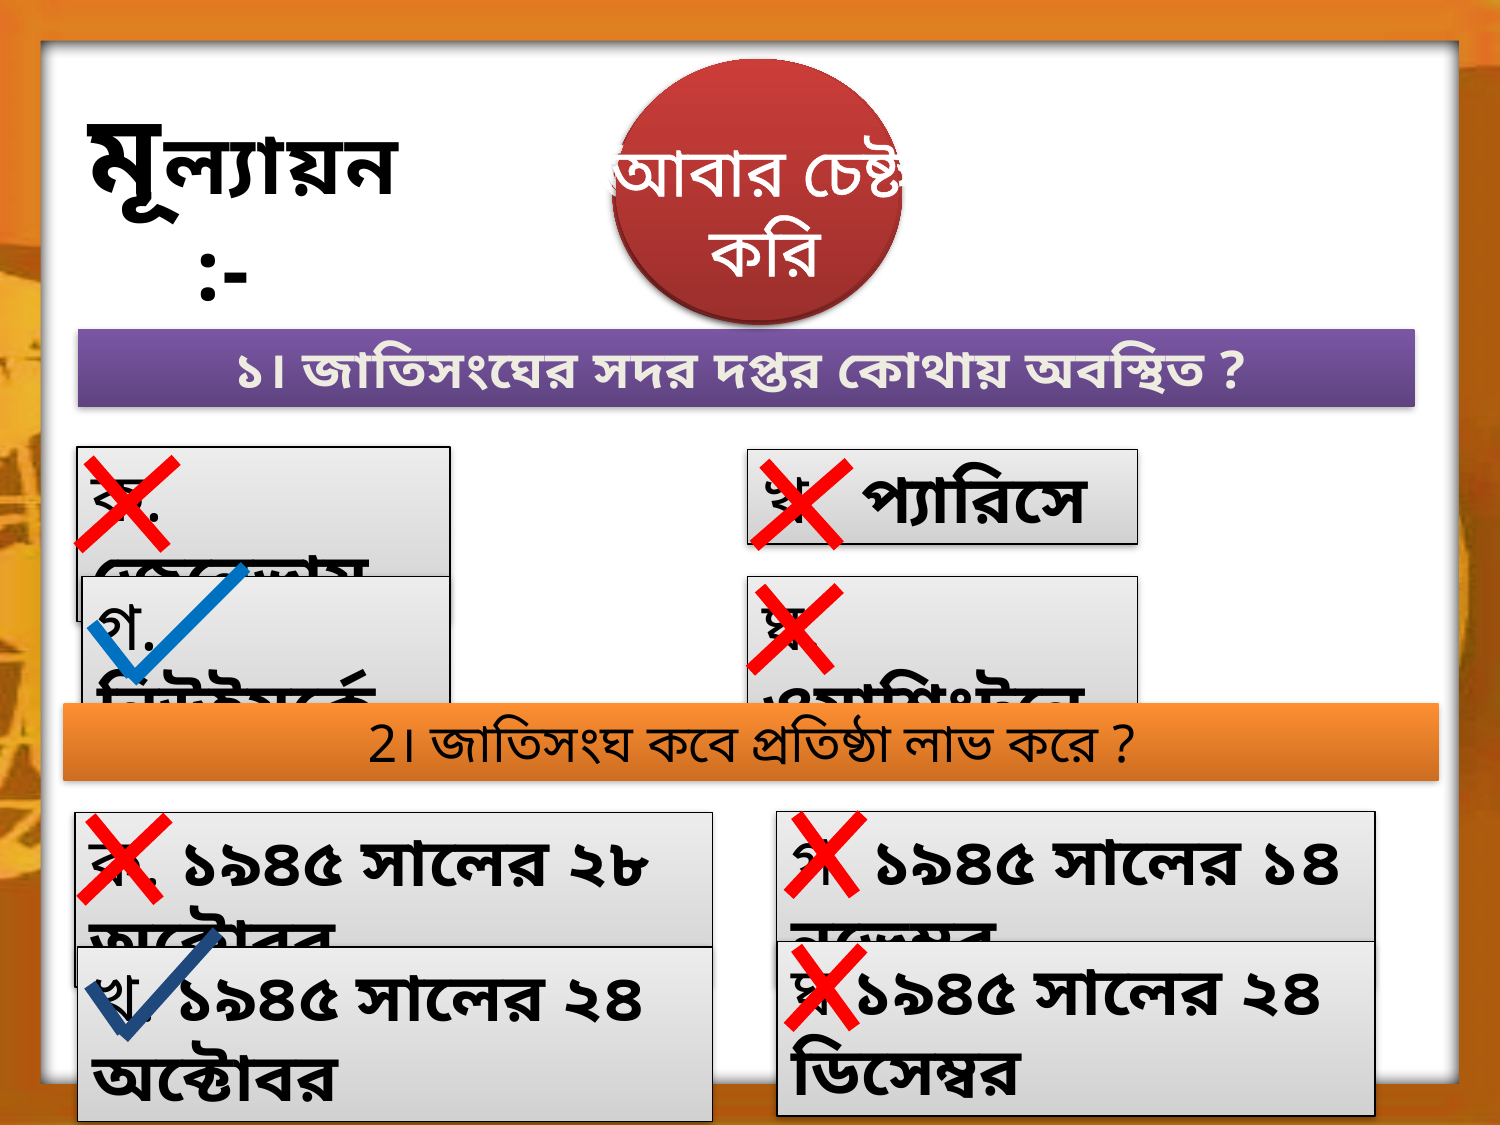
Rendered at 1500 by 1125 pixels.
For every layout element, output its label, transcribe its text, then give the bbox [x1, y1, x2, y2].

text_box গ. নিউইয়র্কে [81, 576, 451, 701]
text_box খ. ১৯৪৫ সালের ২৪ অক্টোবর [77, 946, 713, 1122]
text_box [89, 931, 218, 1038]
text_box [615, 58, 900, 321]
text_box ঘ.১৯৪৫ সালের ২৪ ডিসেম্বর [776, 941, 1376, 1117]
text_box ক. জেনেভায় [76, 446, 451, 580]
text_box ঘ. ওয়াশিংটনে [747, 576, 1138, 701]
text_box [91, 566, 246, 681]
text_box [77, 459, 177, 549]
text_box খ. প্যারিসে [747, 449, 1138, 545]
text_box 2। জাতিসংঘ কবে প্রতিষ্ঠা লাভ করে ? [63, 703, 1439, 781]
text_box ১। জাতিসংঘের সদর দপ্তর কোথায় অবস্থিত ? [78, 329, 1415, 407]
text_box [788, 947, 863, 1028]
text_box ক. ১৯৪৫ সালের ২৮ অক্টোবর [74, 812, 713, 947]
text_box গ. ১৯৪৫ সালের ১৪ নভেম্বর [776, 811, 1376, 940]
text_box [788, 814, 863, 895]
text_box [753, 462, 850, 547]
picture [0, 0, 1500, 1125]
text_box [80, 817, 169, 901]
text_box মূল্যায়ন:- [62, 75, 429, 325]
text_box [750, 587, 840, 671]
